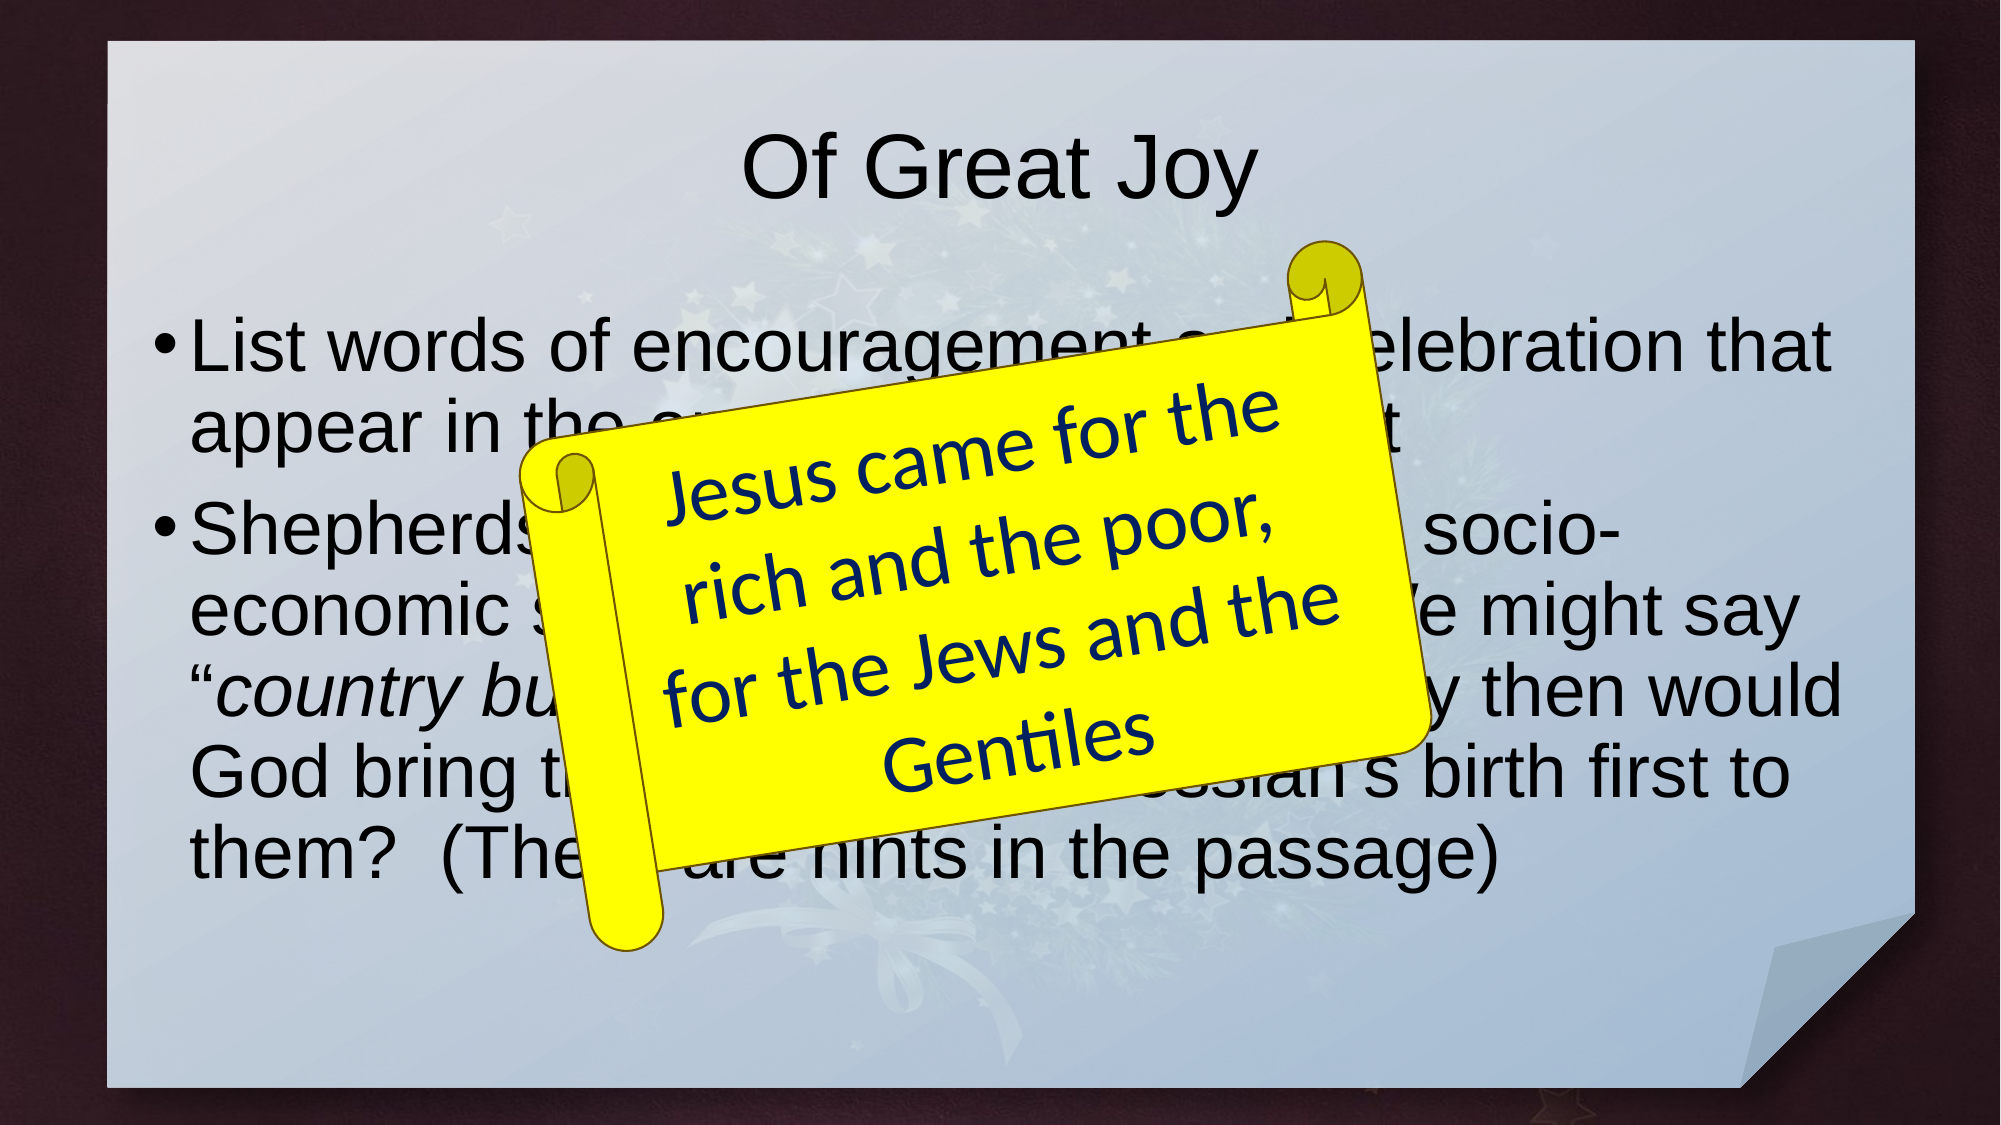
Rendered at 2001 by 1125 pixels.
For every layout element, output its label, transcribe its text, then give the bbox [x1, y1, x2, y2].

picture [0, 0, 2001, 1125]
list List words of encouragement and celebration that appear in the angel’s announcement Shepherds were at the bottom of the socio-economic structure in those days. We might say “country bumkins” or “rednecks”. Why then would God bring the news of the Messiah’s birth first to them? (There are hints in the passage) [137, 299, 1863, 1014]
text_box Jesus came for the rich and the poor, for the Jews and the Gentiles [518, 240, 1433, 952]
title Of Great Joy [137, 59, 1863, 278]
